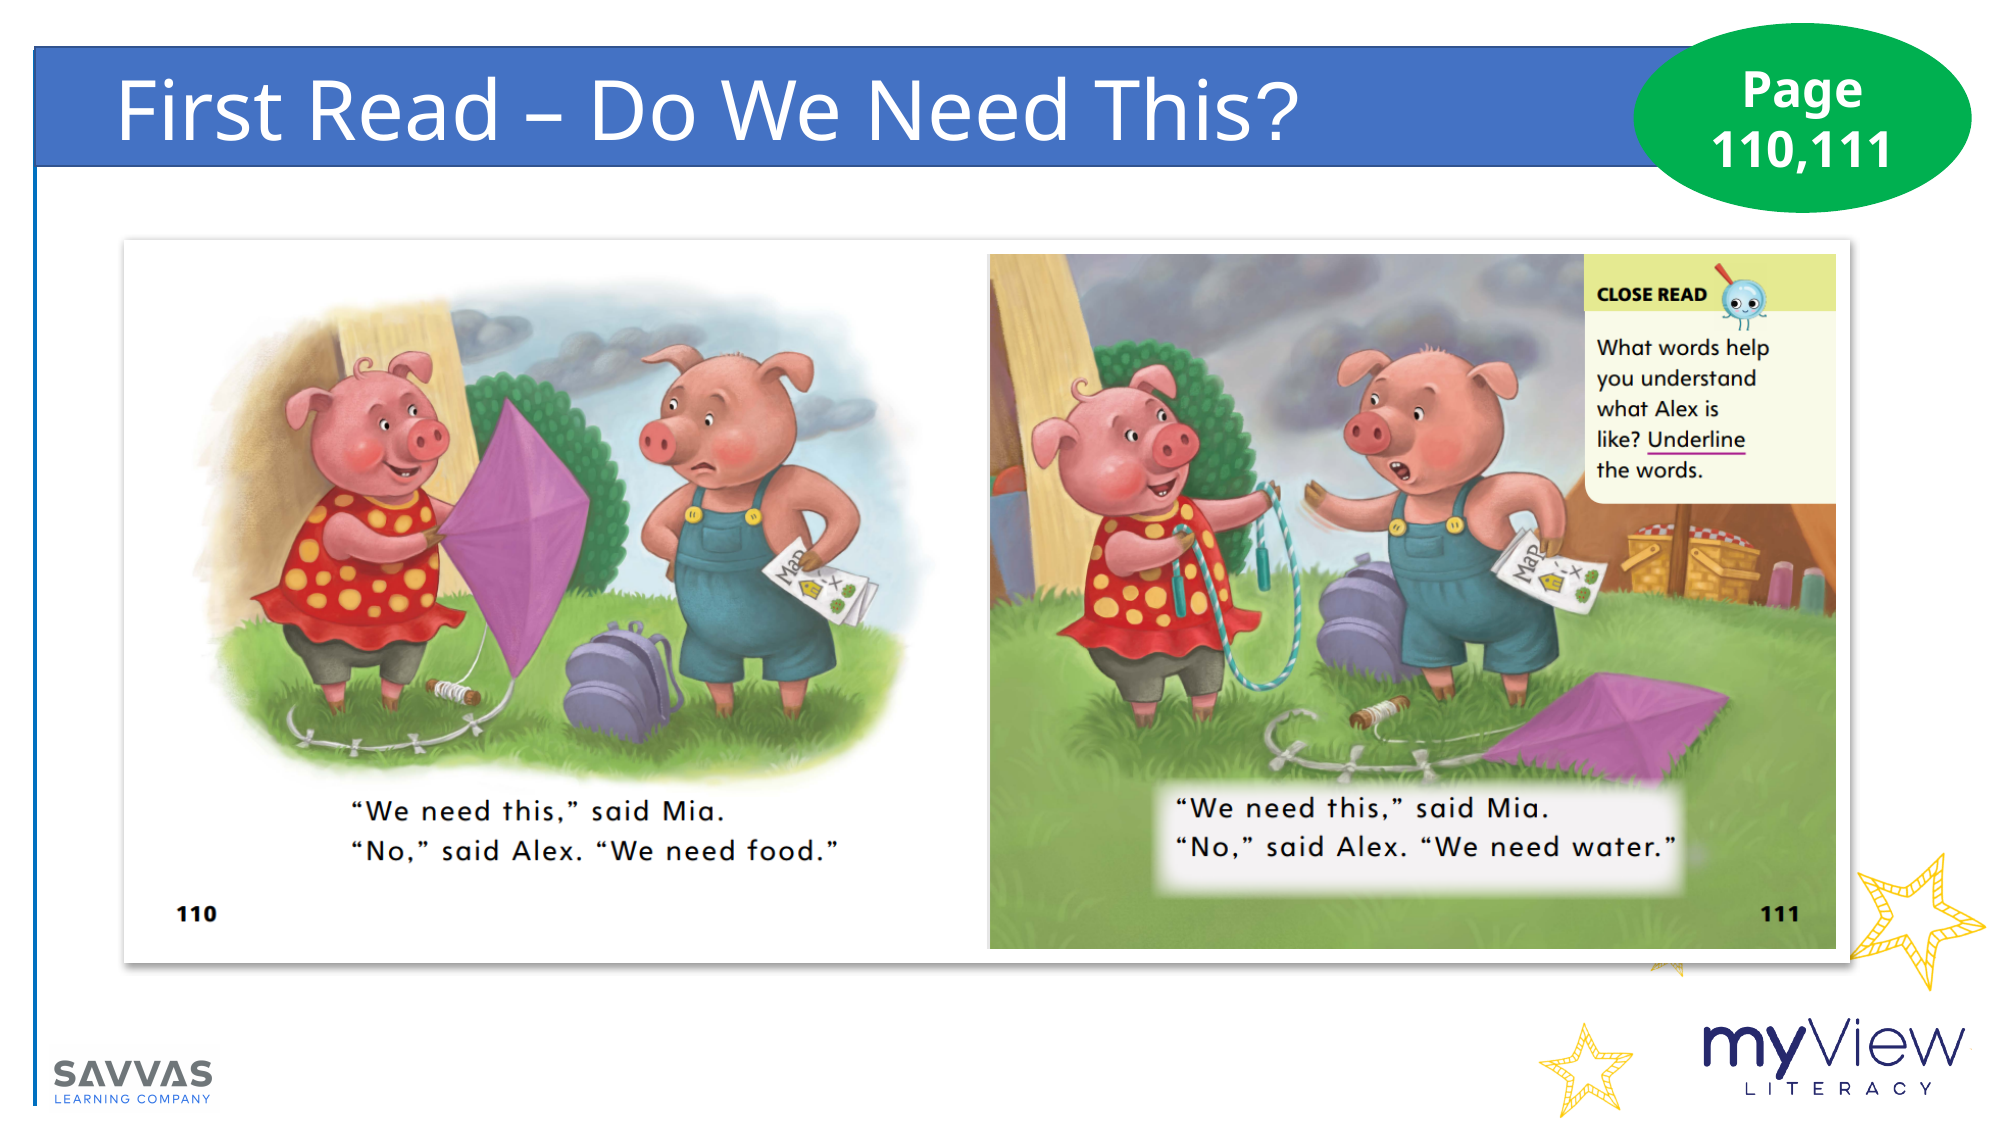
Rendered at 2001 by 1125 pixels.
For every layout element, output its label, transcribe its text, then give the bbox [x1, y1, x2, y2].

picture [138, 254, 2000, 1125]
text_box First Read – Do We Need This? [34, 46, 1690, 167]
text_box Page 110,111 [1633, 23, 1972, 213]
picture [48, 1043, 220, 1113]
